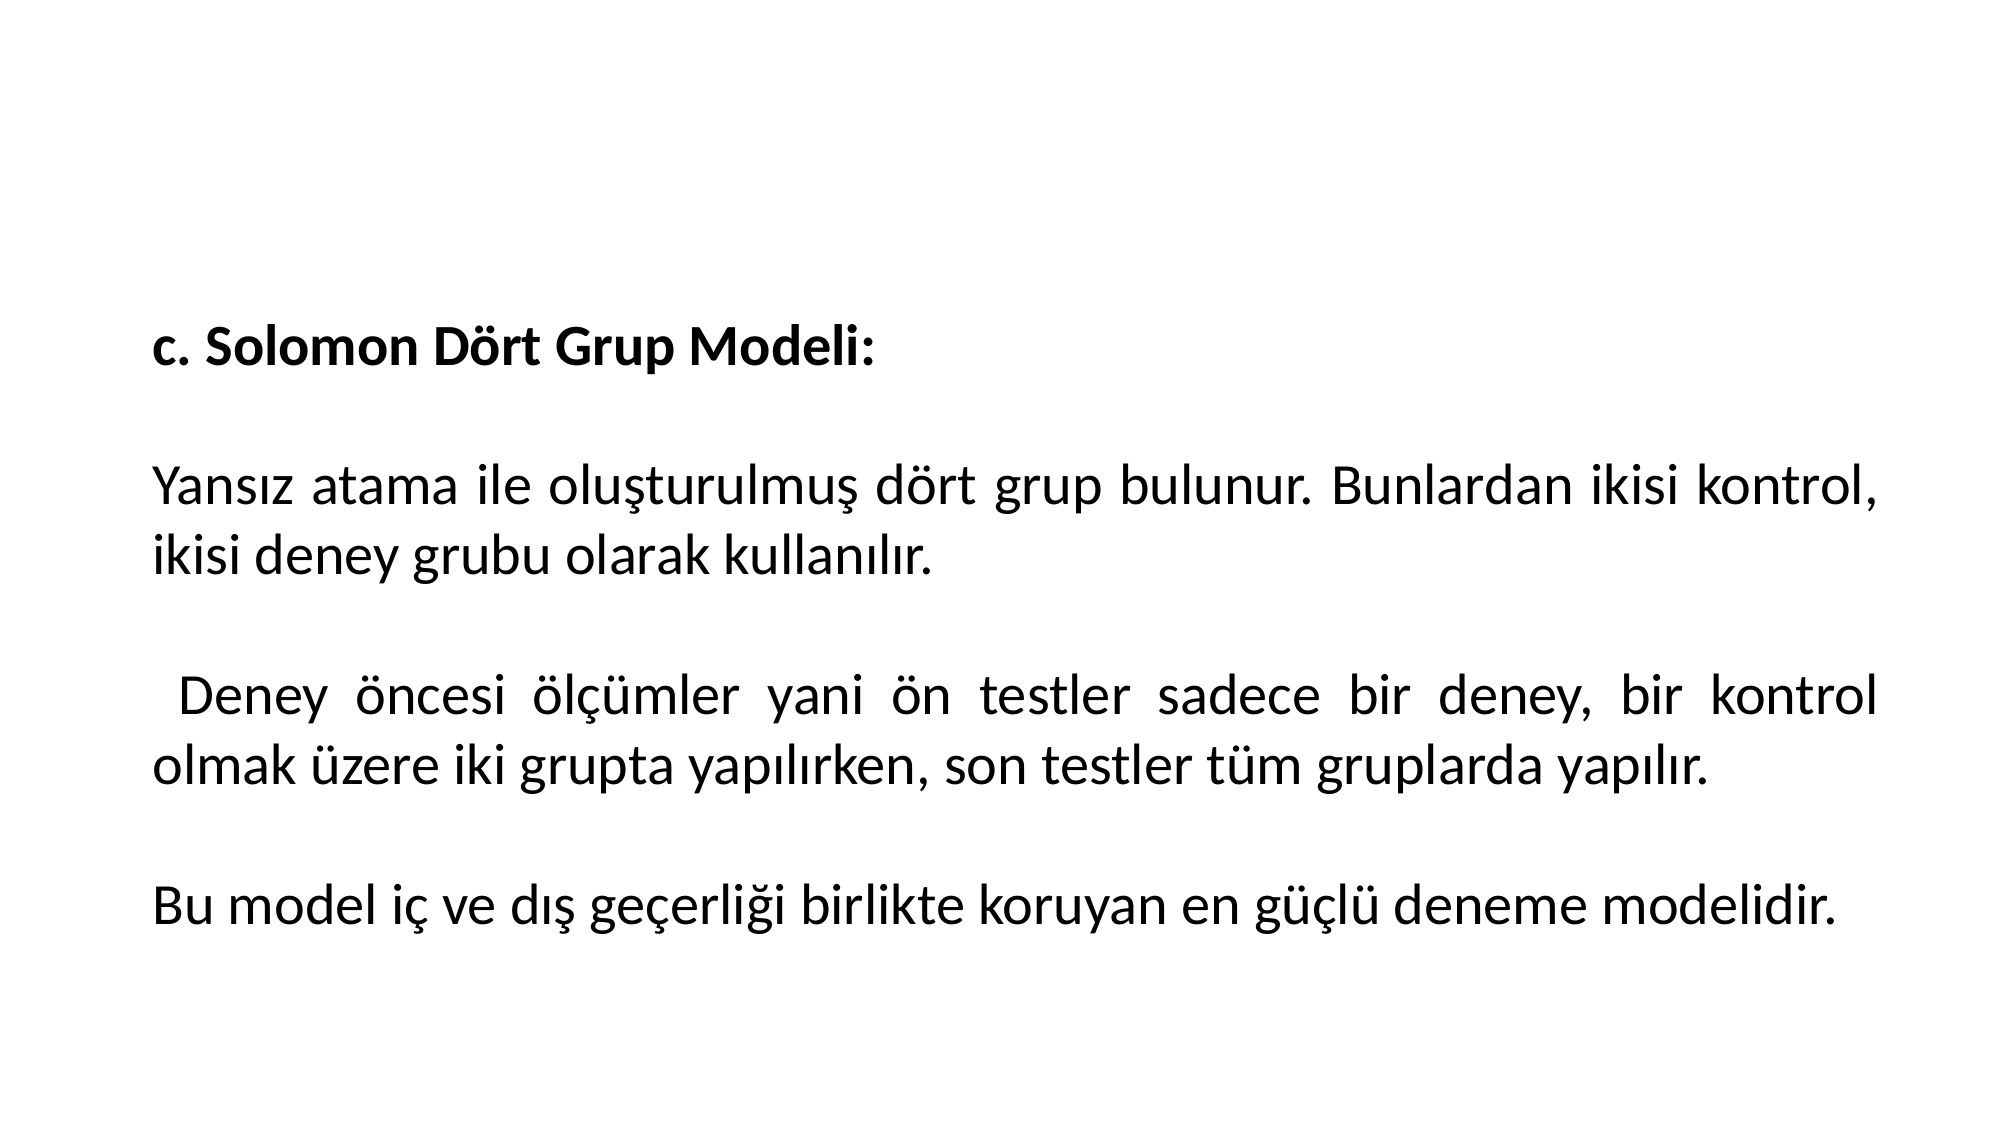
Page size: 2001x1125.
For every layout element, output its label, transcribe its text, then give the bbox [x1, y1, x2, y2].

list c. Solomon Dört Grup Modeli: Yansız atama ile oluşturulmuş dört grup bulunur. Bunlardan ikisi kontrol, ikisi deney grubu olarak kullanılır. Deney öncesi ölçümler yani ön testler sadece bir deney, bir kontrol olmak üzere iki grupta yapılırken, son testler tüm gruplarda yapılır. Bu model iç ve dış geçerliği birlikte koruyan en güçlü deneme modelidir. [137, 299, 1895, 1098]
